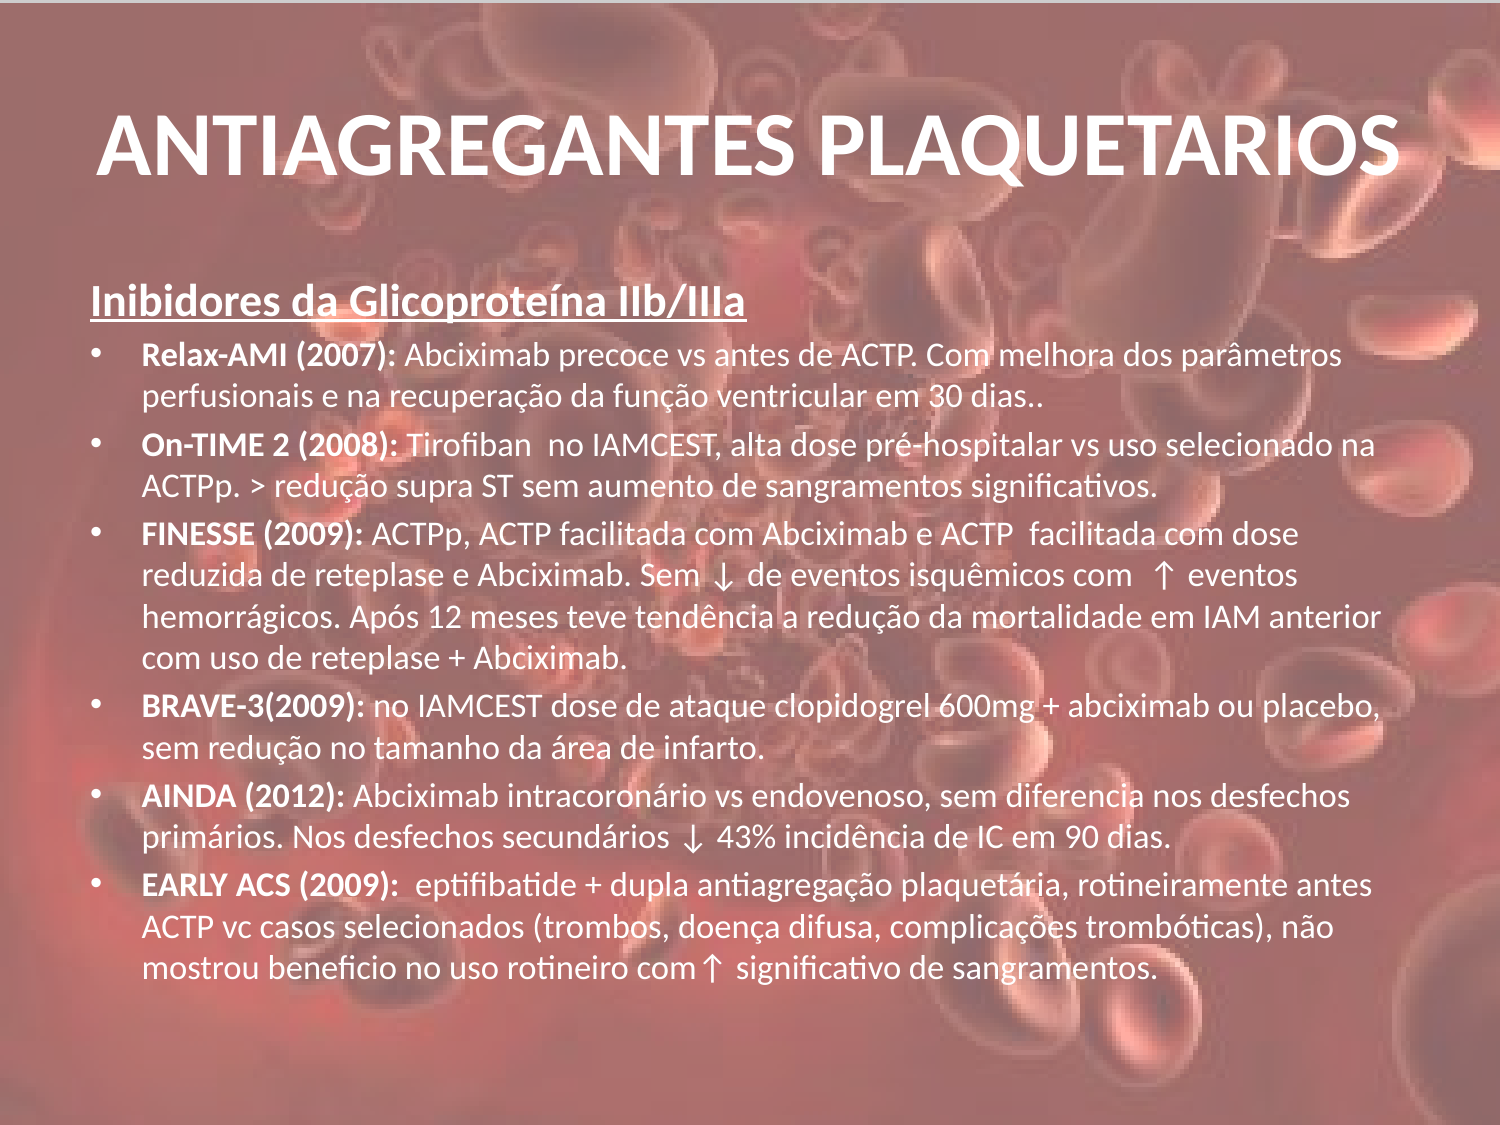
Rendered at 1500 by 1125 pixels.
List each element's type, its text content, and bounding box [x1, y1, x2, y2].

list Inibidores da Glicoproteína IIb/IIIa Relax-AMI (2007): Abciximab precoce vs antes de ACTP. Com melhora dos parâmetros perfusionais e na recuperação da função ventricular em 30 dias.. On-TIME 2 (2008): Tirofiban no IAMCEST, alta dose pré-hospitalar vs uso selecionado na ACTPp. > redução supra ST sem aumento de sangramentos significativos. FINESSE (2009): ACTPp, ACTP facilitada com Abciximab e ACTP facilitada com dose reduzida de reteplase e Abciximab. Sem ↓ de eventos isquêmicos com ↑ eventos hemorrágicos. Após 12 meses teve tendência a redução da mortalidade em IAM anterior com uso de reteplase + Abciximab. BRAVE-3(2009): no IAMCEST dose de ataque clopidogrel 600mg + abciximab ou placebo, sem redução no tamanho da área de infarto. AINDA (2012): Abciximab intracoronário vs endovenoso, sem diferencia nos desfechos primários. Nos desfechos secundários ↓ 43% incidência de IC em 90 dias. EARLY ACS (2009): eptifibatide + dupla antiagregação plaquetária, rotineiramente antes ACTP vc casos selecionados (trombos, doença difusa, complicações trombóticas), não mostrou beneficio no uso rotineiro com↑ significativo de sangramentos. [75, 262, 1425, 1035]
title ANTIAGREGANTES PLAQUETARIOS [75, 45, 1425, 233]
